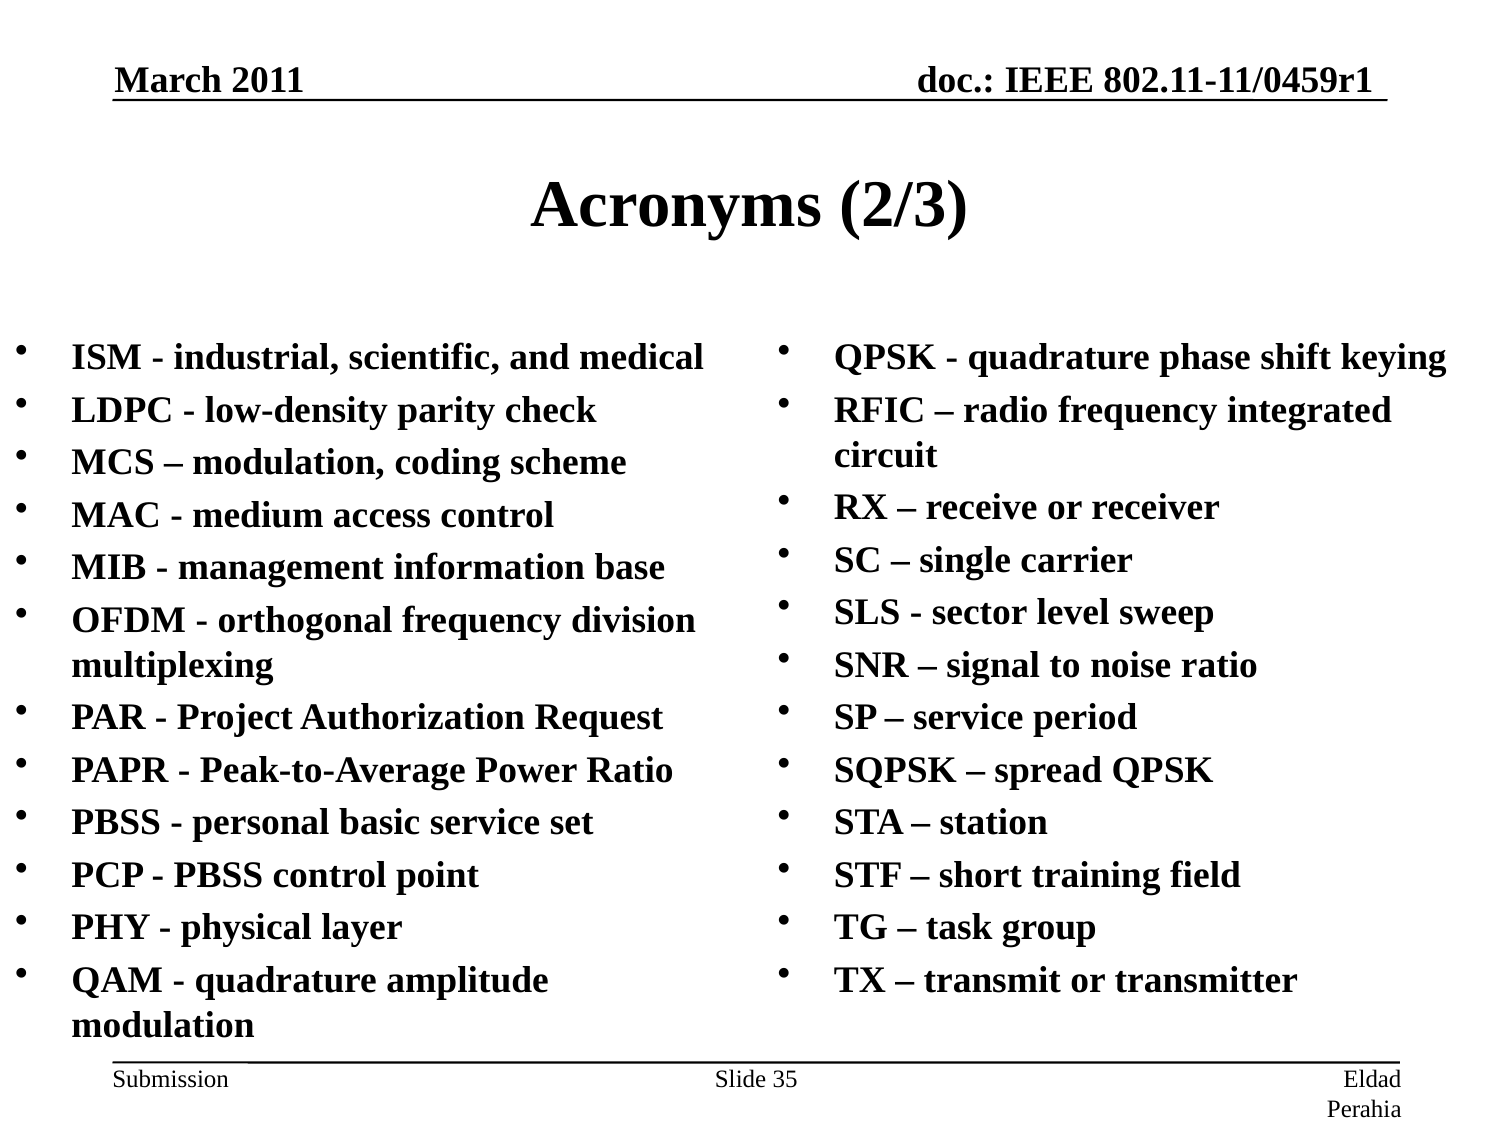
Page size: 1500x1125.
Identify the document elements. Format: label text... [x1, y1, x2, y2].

footer Eldad Perahia, Intel Corporation [1324, 1061, 1402, 1093]
list QPSK - quadrature phase shift keying RFIC – radio frequency integrated circuit RX – receive or receiver SC – single carrier SLS - sector level sweep SNR – signal to noise ratio SP – service period SQPSK – spread QPSK STA – station STF – short training field TG – task group TX – transmit or transmitter [762, 324, 1500, 1001]
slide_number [114, 54, 307, 101]
list ISM - industrial, scientific, and medical LDPC - low-density parity check MCS – modulation, coding scheme MAC - medium access control MIB - management information base OFDM - orthogonal frequency division multiplexing PAR - Project Authorization Request PAPR - Peak-to-Average Power Ratio PBSS - personal basic service set PCP - PBSS control point PHY - physical layer QAM - quadrature amplitude modulation [0, 324, 738, 1001]
title Acronyms (2/3) [112, 112, 1388, 288]
slide_number Slide 35 [712, 1061, 800, 1093]
